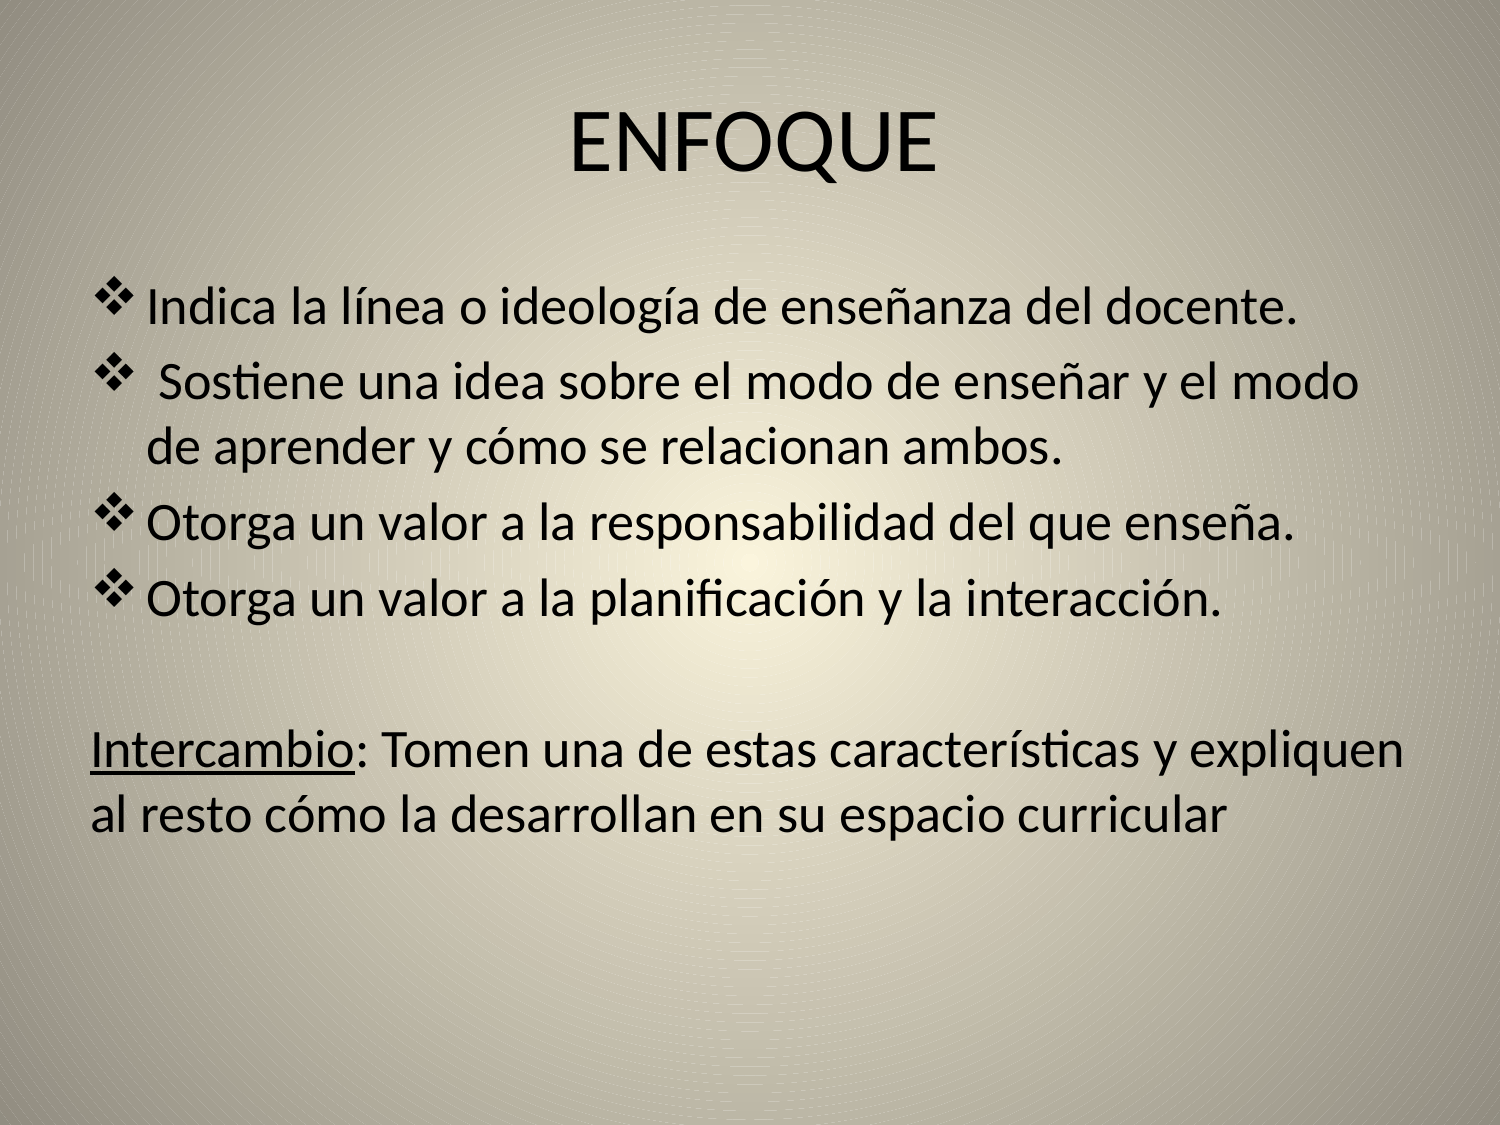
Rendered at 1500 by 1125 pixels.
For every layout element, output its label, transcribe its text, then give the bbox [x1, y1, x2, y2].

title ENFOQUE [75, 41, 1425, 230]
list Indica la línea o ideología de enseñanza del docente. Sostiene una idea sobre el modo de enseñar y el modo de aprender y cómo se relacionan ambos. Otorga un valor a la responsabilidad del que enseña. Otorga un valor a la planificación y la interacción. Intercambio: Tomen una de estas características y expliquen al resto cómo la desarrollan en su espacio curricular [75, 262, 1425, 1005]
